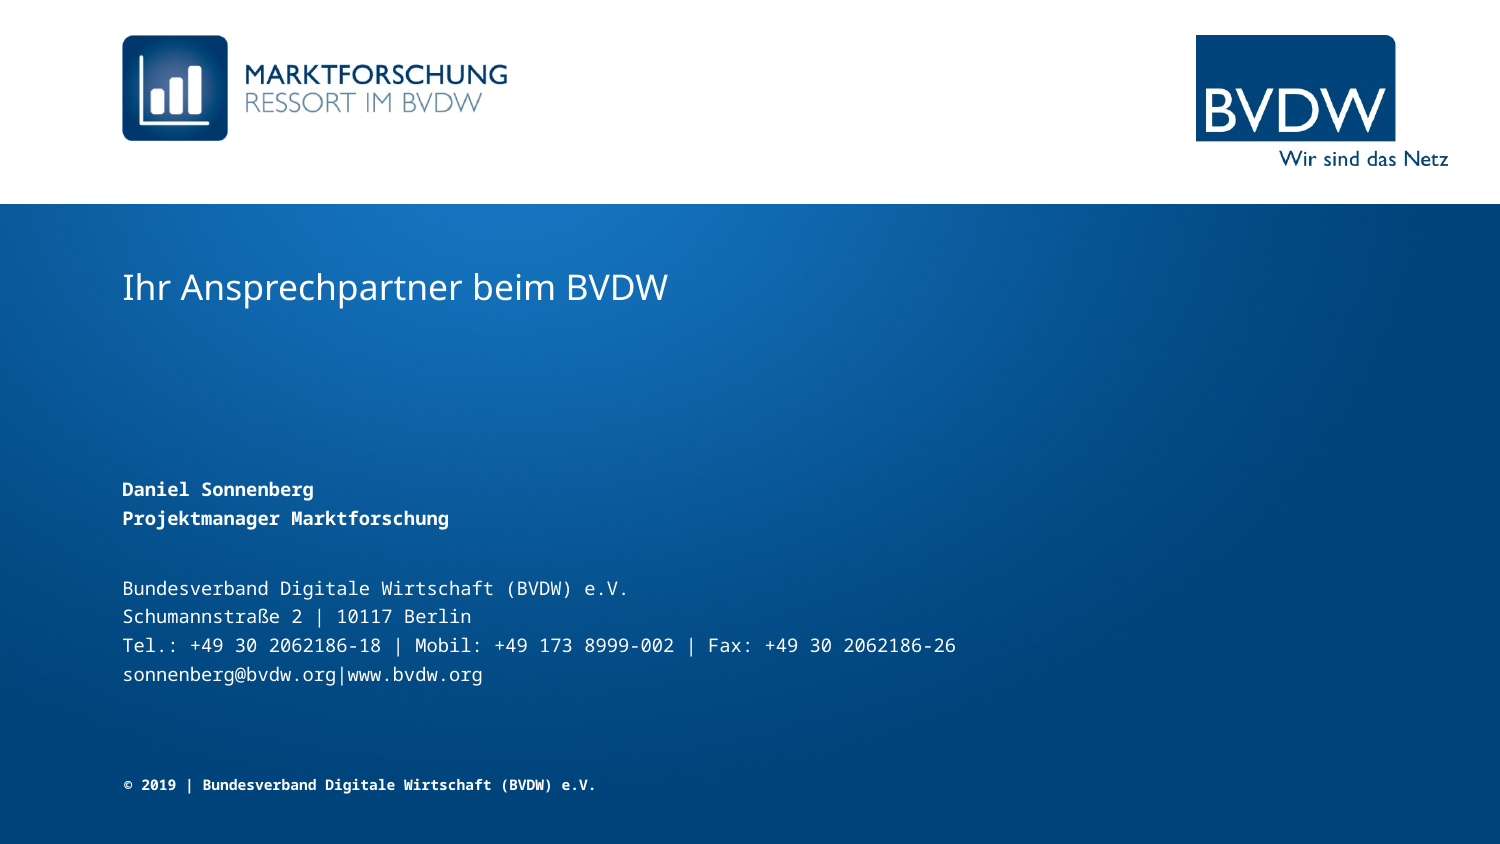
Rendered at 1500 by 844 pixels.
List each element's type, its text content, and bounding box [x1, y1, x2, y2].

text_box © 2019 | Bundesverband Digitale Wirtschaft (BVDW) e.V. [123, 776, 1394, 790]
picture [1196, 35, 1448, 166]
picture [122, 35, 507, 141]
picture [0, 204, 1500, 844]
